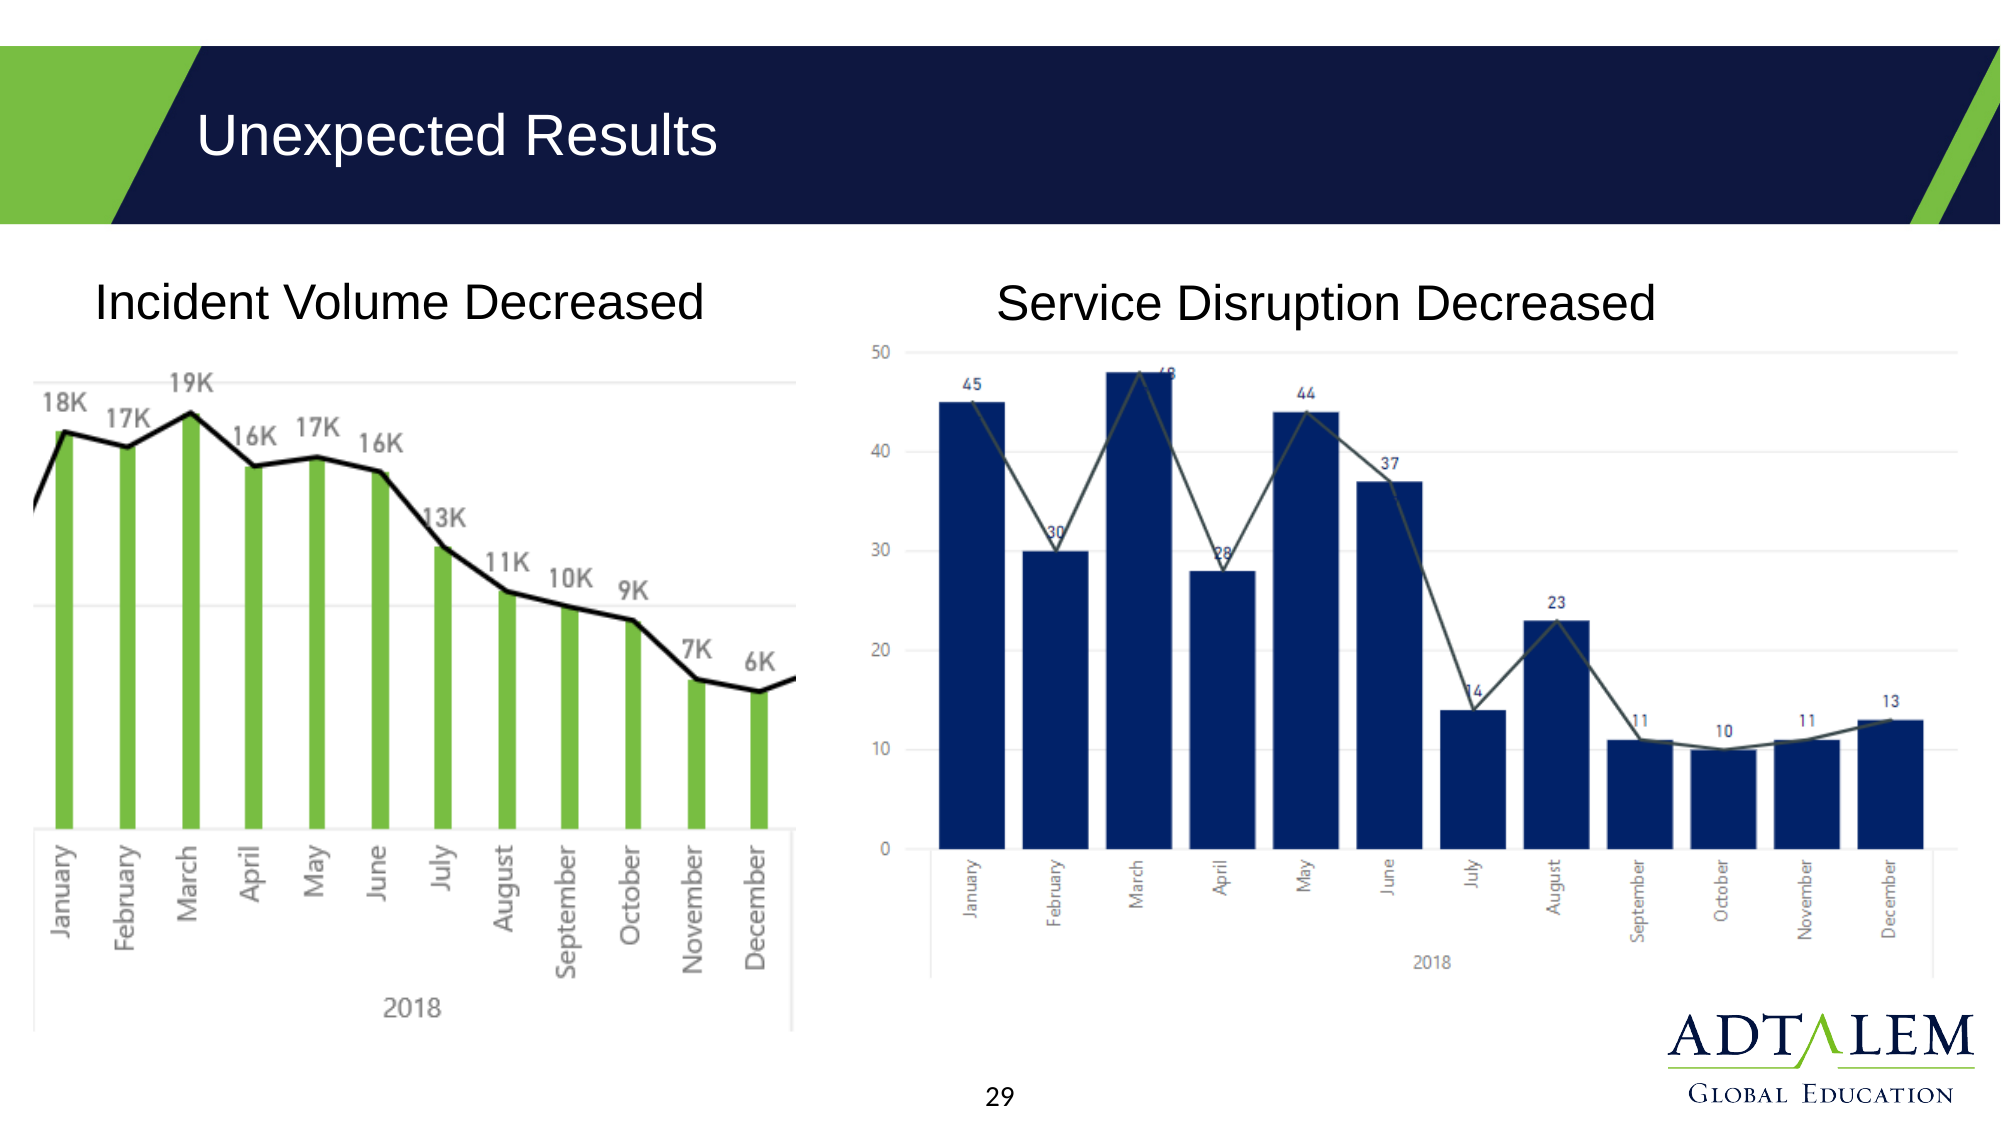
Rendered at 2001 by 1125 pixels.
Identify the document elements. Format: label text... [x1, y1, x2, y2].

text_box [796, 262, 1984, 682]
text_box Service Disruption Decreased [981, 263, 1672, 339]
picture [0, 0, 2001, 1125]
title Unexpected Results [181, 51, 1822, 222]
